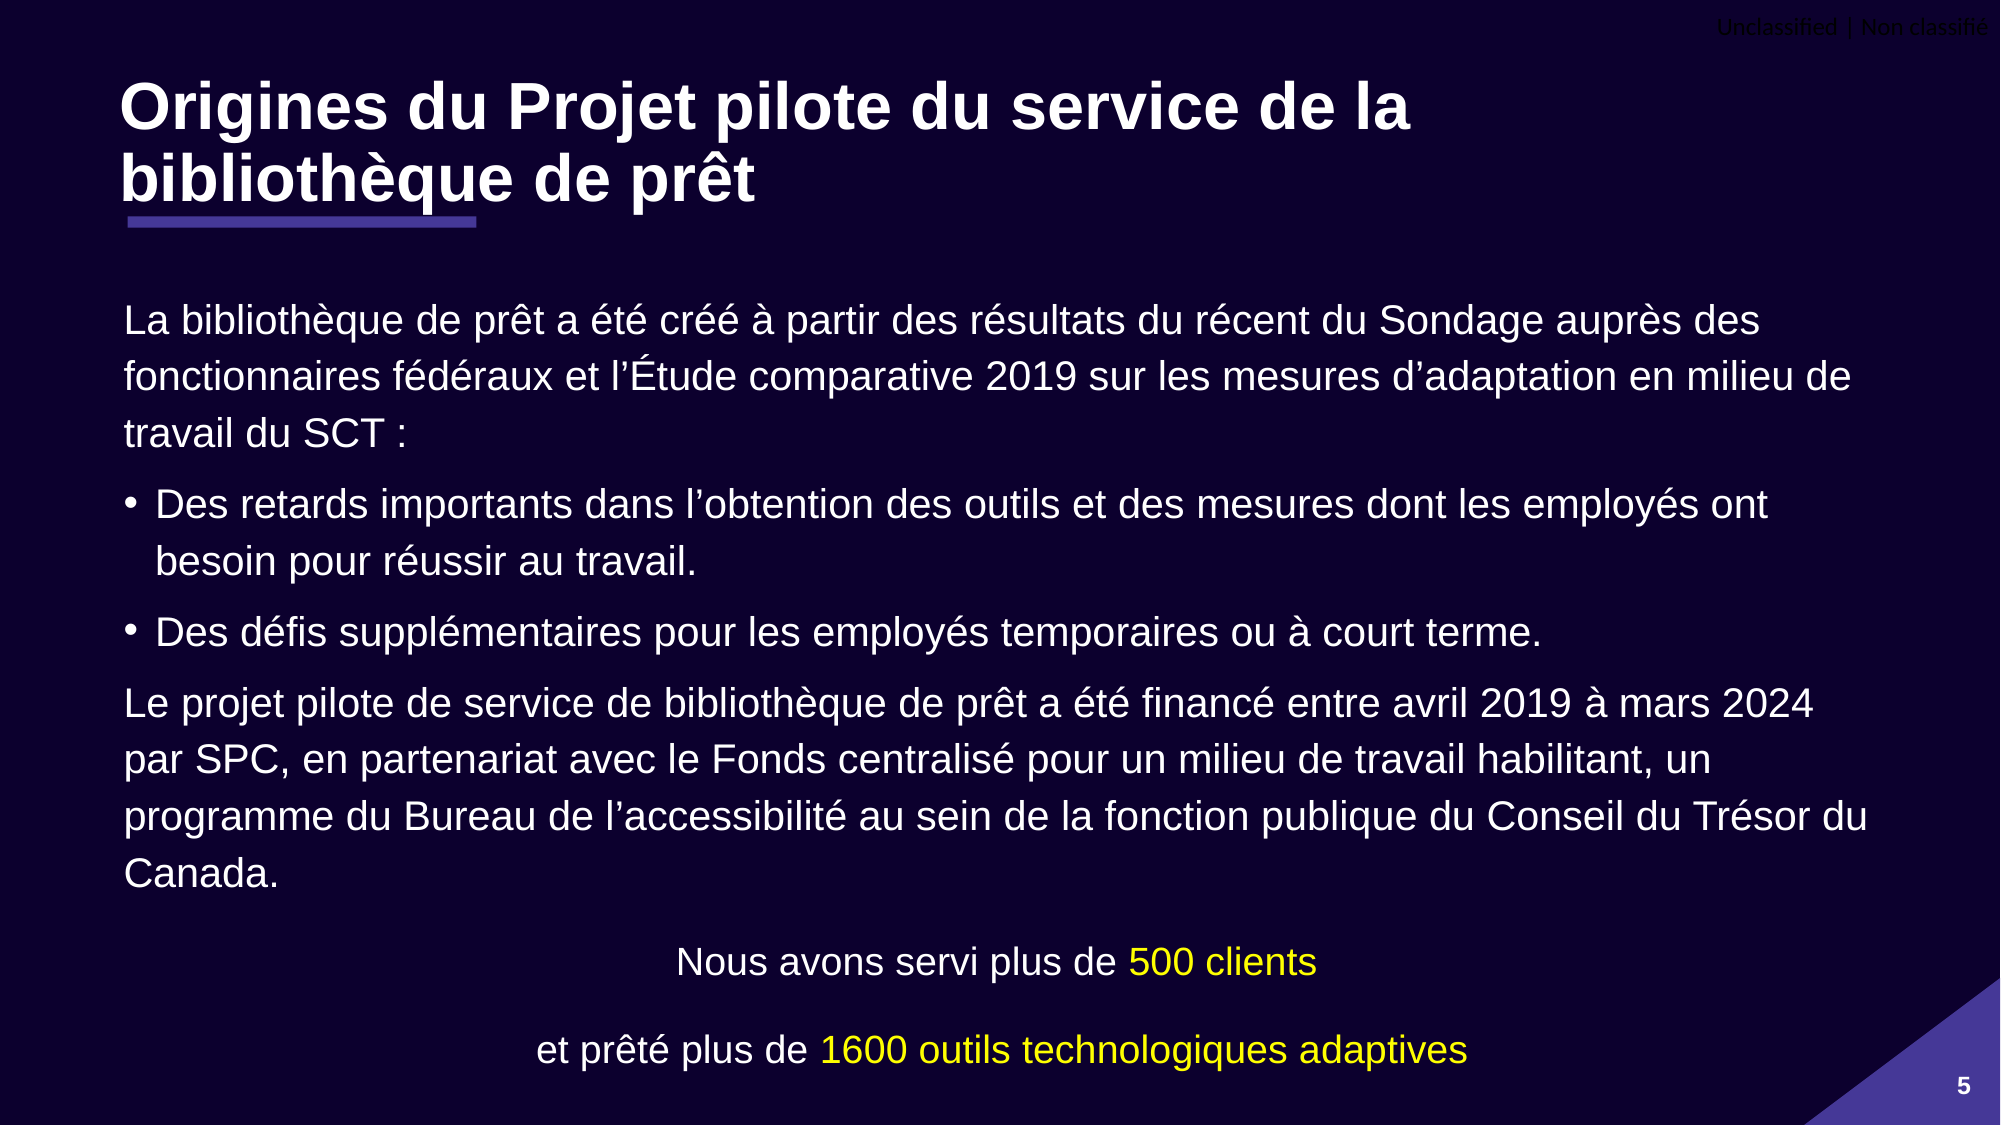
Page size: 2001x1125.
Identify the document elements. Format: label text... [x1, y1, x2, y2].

title Origines du Projet pilote du service de la bibliothèque de prêt [104, 74, 1571, 215]
list La bibliothèque de prêt a été créé à partir des résultats du récent du Sondage auprès des fonctionnaires fédéraux et l’Étude comparative 2019 sur les mesures d’adaptation en milieu de travail du SCT : Des retards importants dans l’obtention des outils et des mesures dont les employés ont besoin pour réussir au travail. Des défis supplémentaires pour les employés temporaires ou à court terme. Le projet pilote de service de bibliothèque de prêt a été financé entre avril 2019 à mars 2024 par SPC, en partenariat avec le Fonds centralisé pour un milieu de travail habilitant, un programme du Bureau de l’accessibilité au sein de la fonction publique du Conseil du Trésor du Canada. Nous avons servi plus de 500 clients et prêté plus de 1600 outils technologiques adaptives [108, 278, 1896, 1088]
